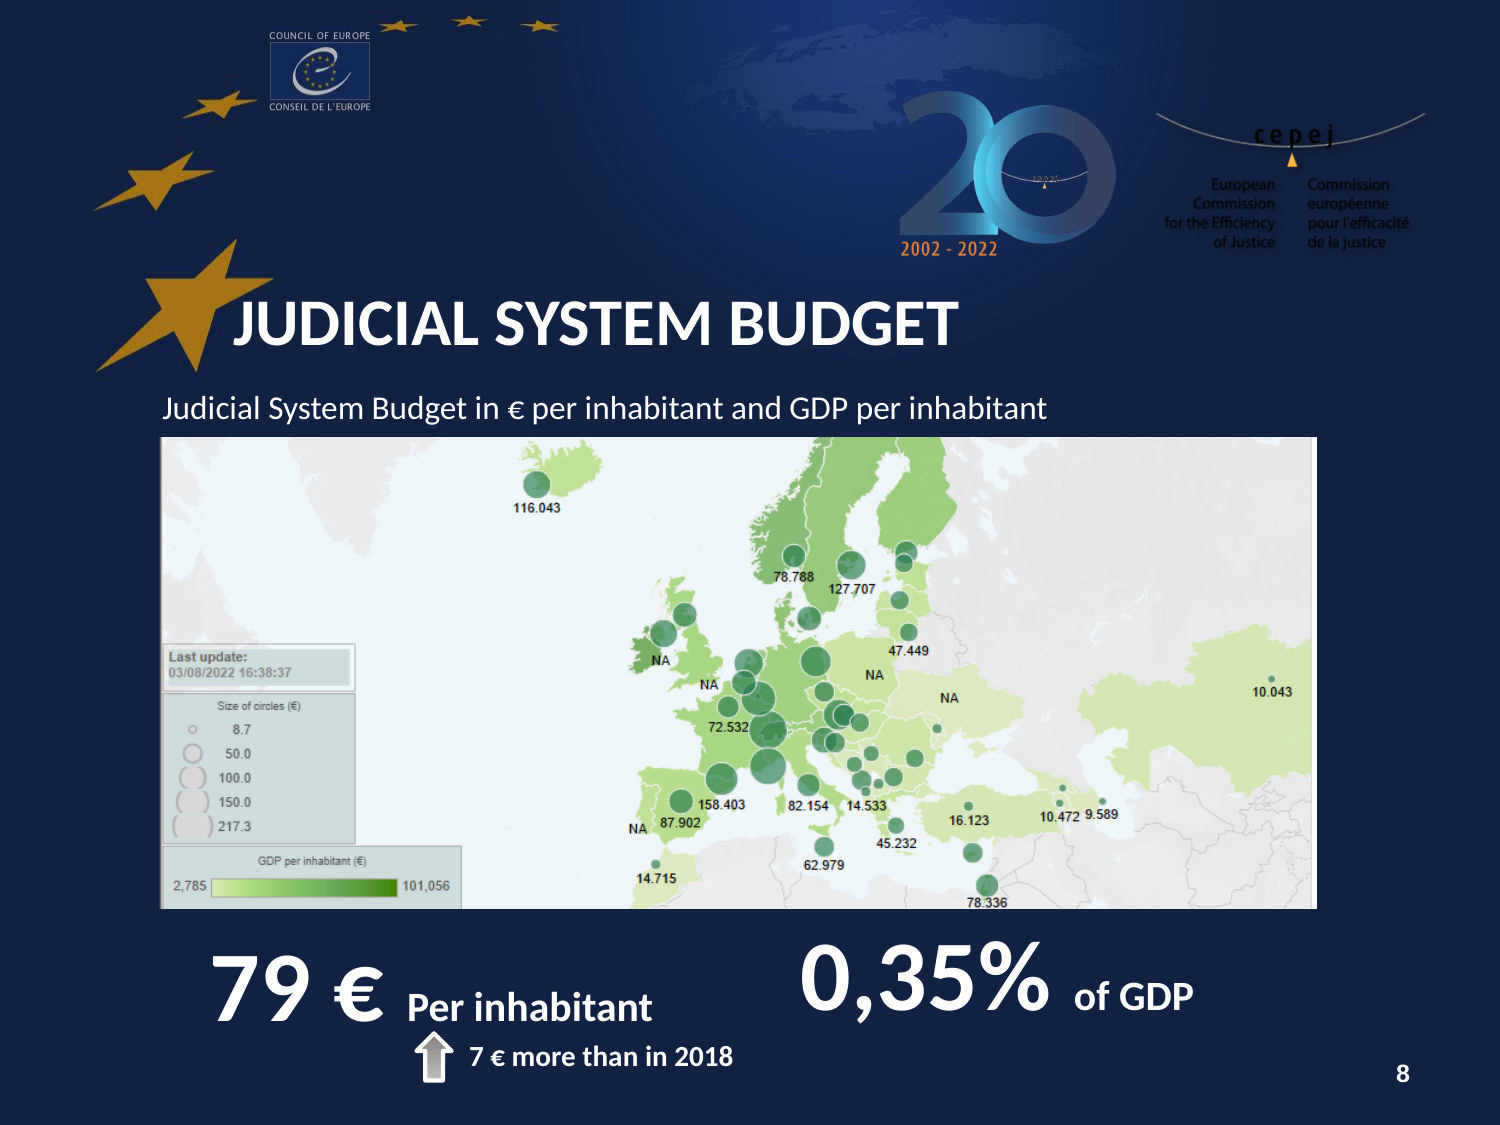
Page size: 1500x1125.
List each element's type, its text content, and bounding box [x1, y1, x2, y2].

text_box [194, 917, 786, 1105]
text_box JUDICIAL SYSTEM BUDGET [216, 246, 1006, 362]
text_box 0,35% of GDP [791, 917, 1282, 1025]
picture [0, 0, 1500, 1125]
slide_number 8 [1074, 1042, 1425, 1103]
text_box Judicial System Budget in € per inhabitant and GDP per inhabitant [145, 362, 1490, 449]
